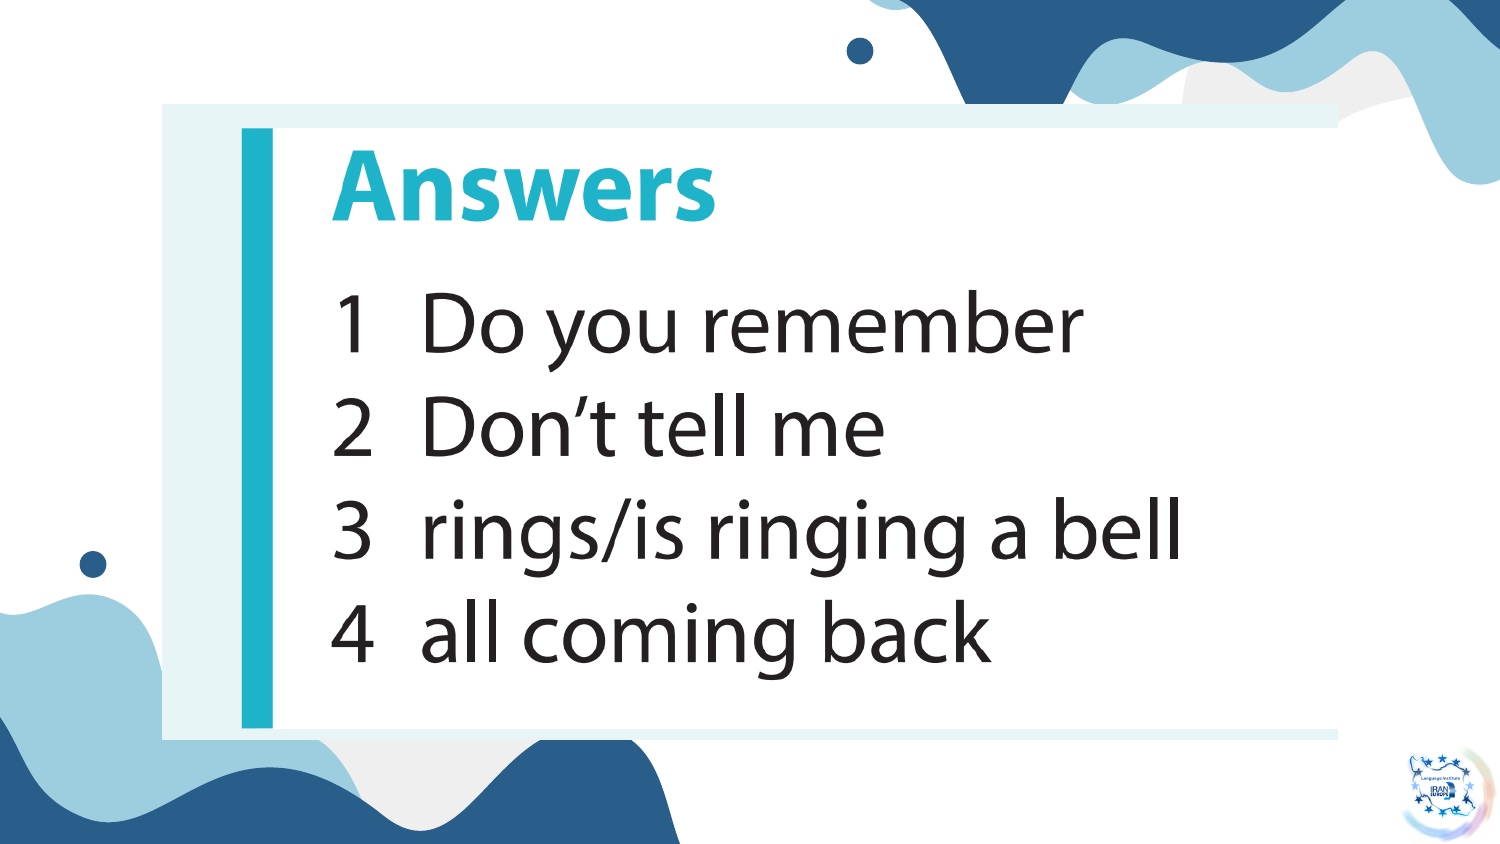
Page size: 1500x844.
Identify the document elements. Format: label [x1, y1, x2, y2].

picture [1396, 742, 1500, 844]
picture [162, 104, 1338, 740]
